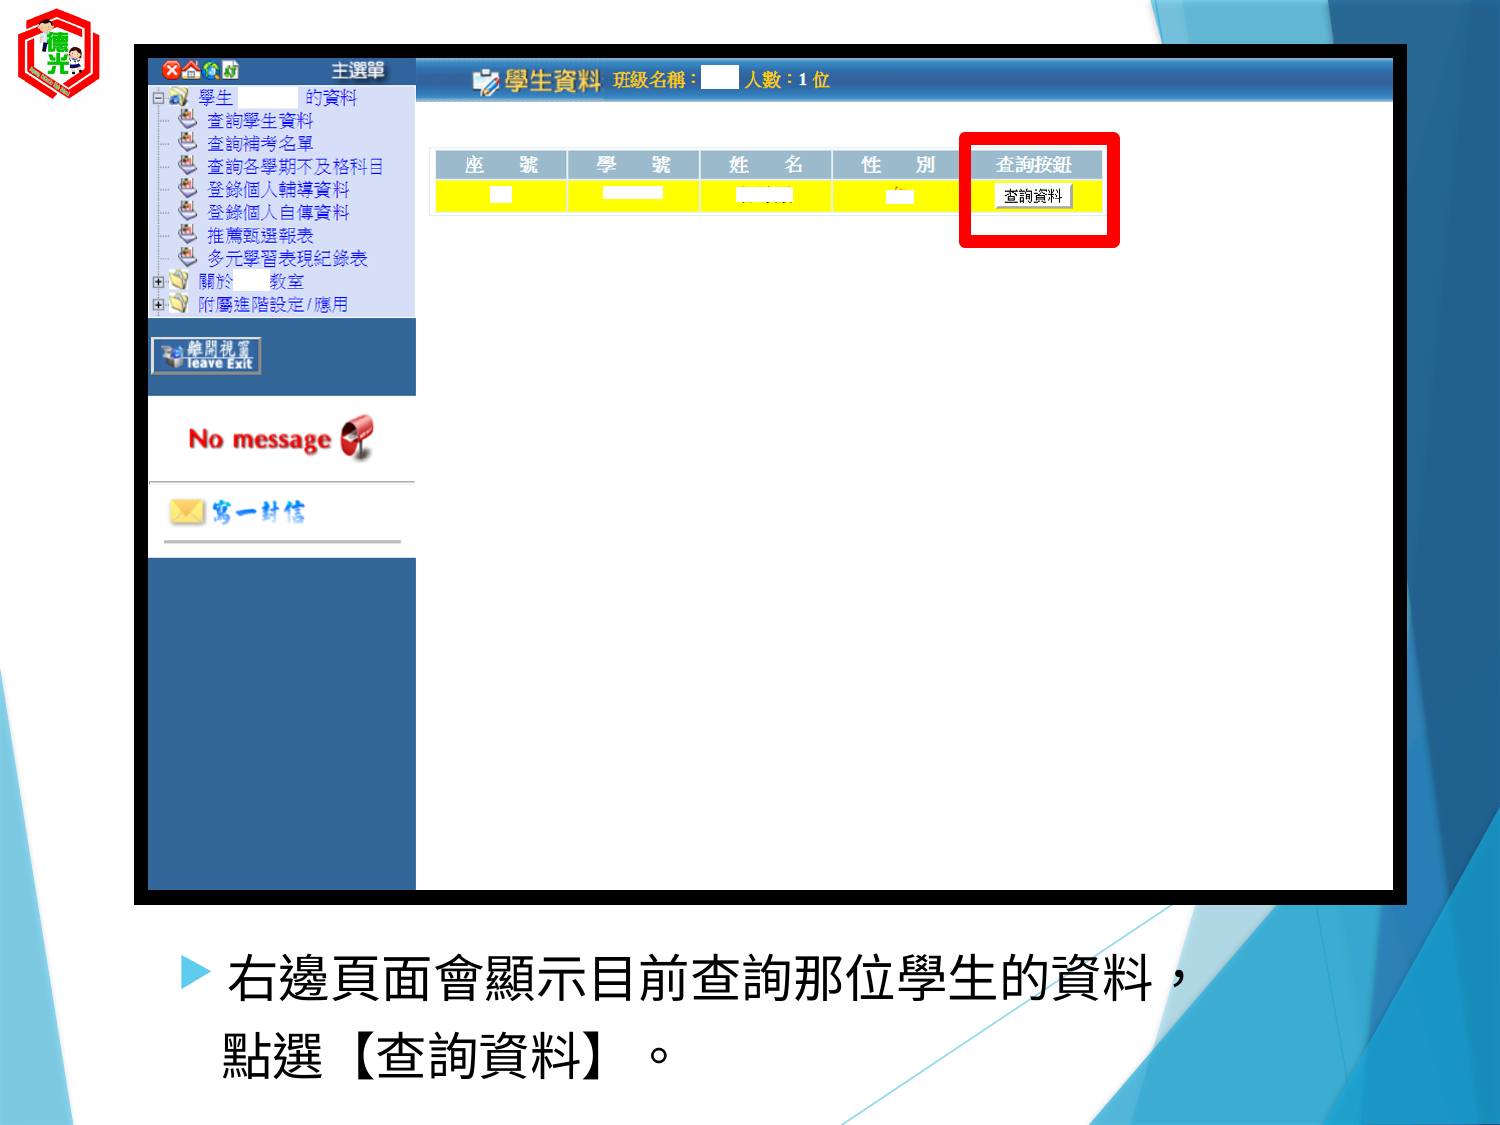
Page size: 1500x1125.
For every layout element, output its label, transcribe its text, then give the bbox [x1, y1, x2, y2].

picture [147, 57, 1394, 891]
text_box 右邊頁面會顯示目前查詢那位學生的資料， 點選【查詢資料】。 [162, 938, 1387, 1097]
picture [17, 8, 100, 100]
